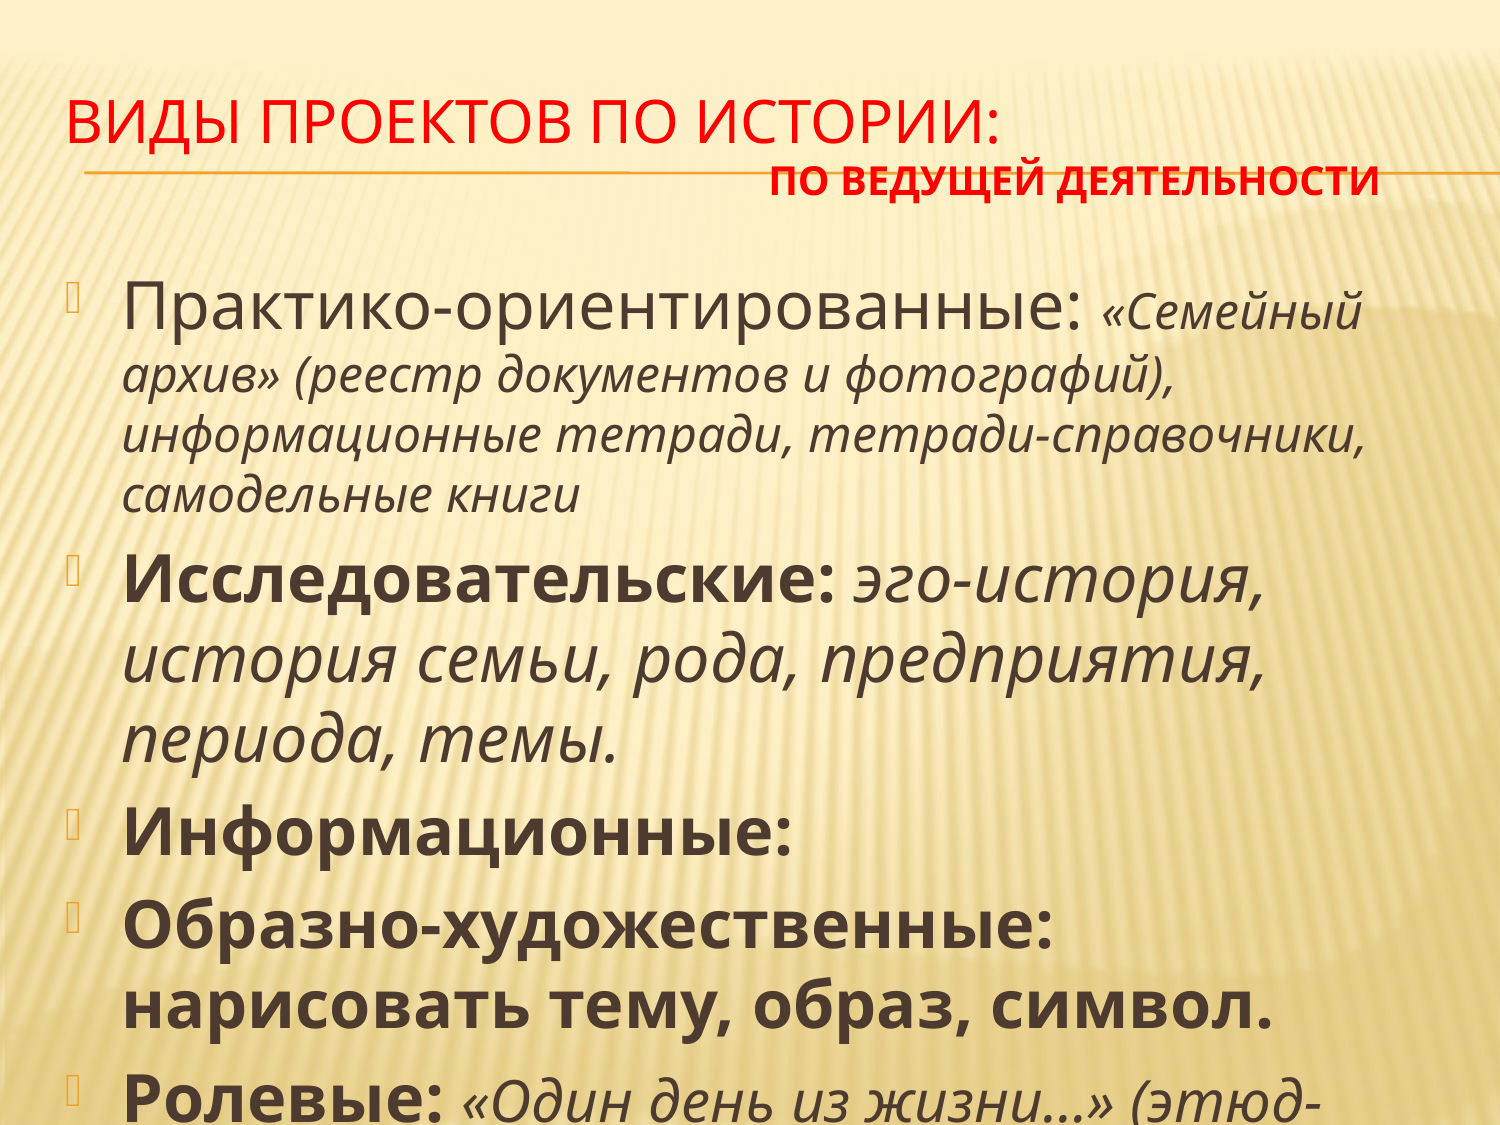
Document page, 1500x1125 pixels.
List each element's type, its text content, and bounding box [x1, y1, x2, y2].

picture [0, 0, 1500, 1125]
title Виды проектов по истории: по ведущей деятельности [50, 75, 1475, 213]
list Практико-ориентированные: «Семейный архив» (реестр документов и фотографий), информационные тетради, тетради-справочники, самодельные книги Исследовательские: эго-история, история семьи, рода, предприятия, периода, темы. Информационные: Образно-художественные: нарисовать тему, образ, символ. Ролевые: «Один день из жизни…» (этюд-зарисовка) [50, 254, 1475, 998]
